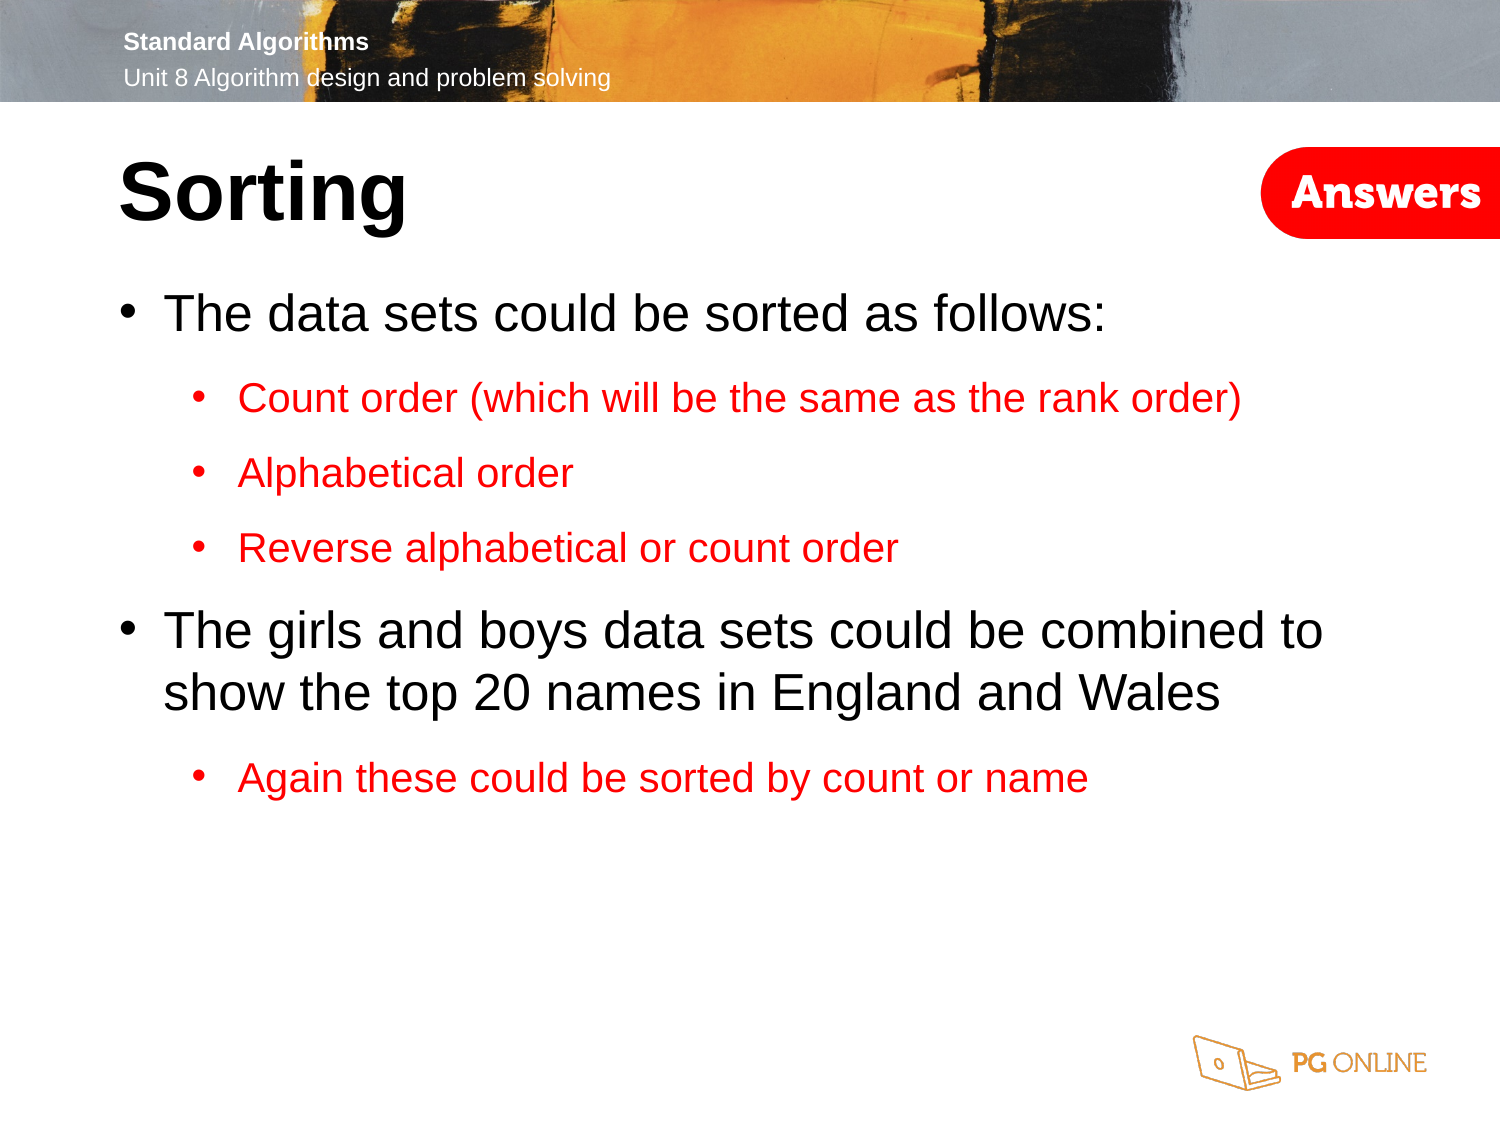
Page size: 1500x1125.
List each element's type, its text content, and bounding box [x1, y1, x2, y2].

list The data sets could be sorted as follows: Count order (which will be the same as the rank order) Alphabetical order Reverse alphabetical or count order The girls and boys data sets could be combined to show the top 20 names in England and Wales Again these could be sorted by count or name [118, 279, 1398, 847]
picture [1260, 147, 1500, 239]
list Sorting [118, 148, 1401, 259]
picture [1192, 1035, 1427, 1091]
picture [0, 0, 1500, 102]
